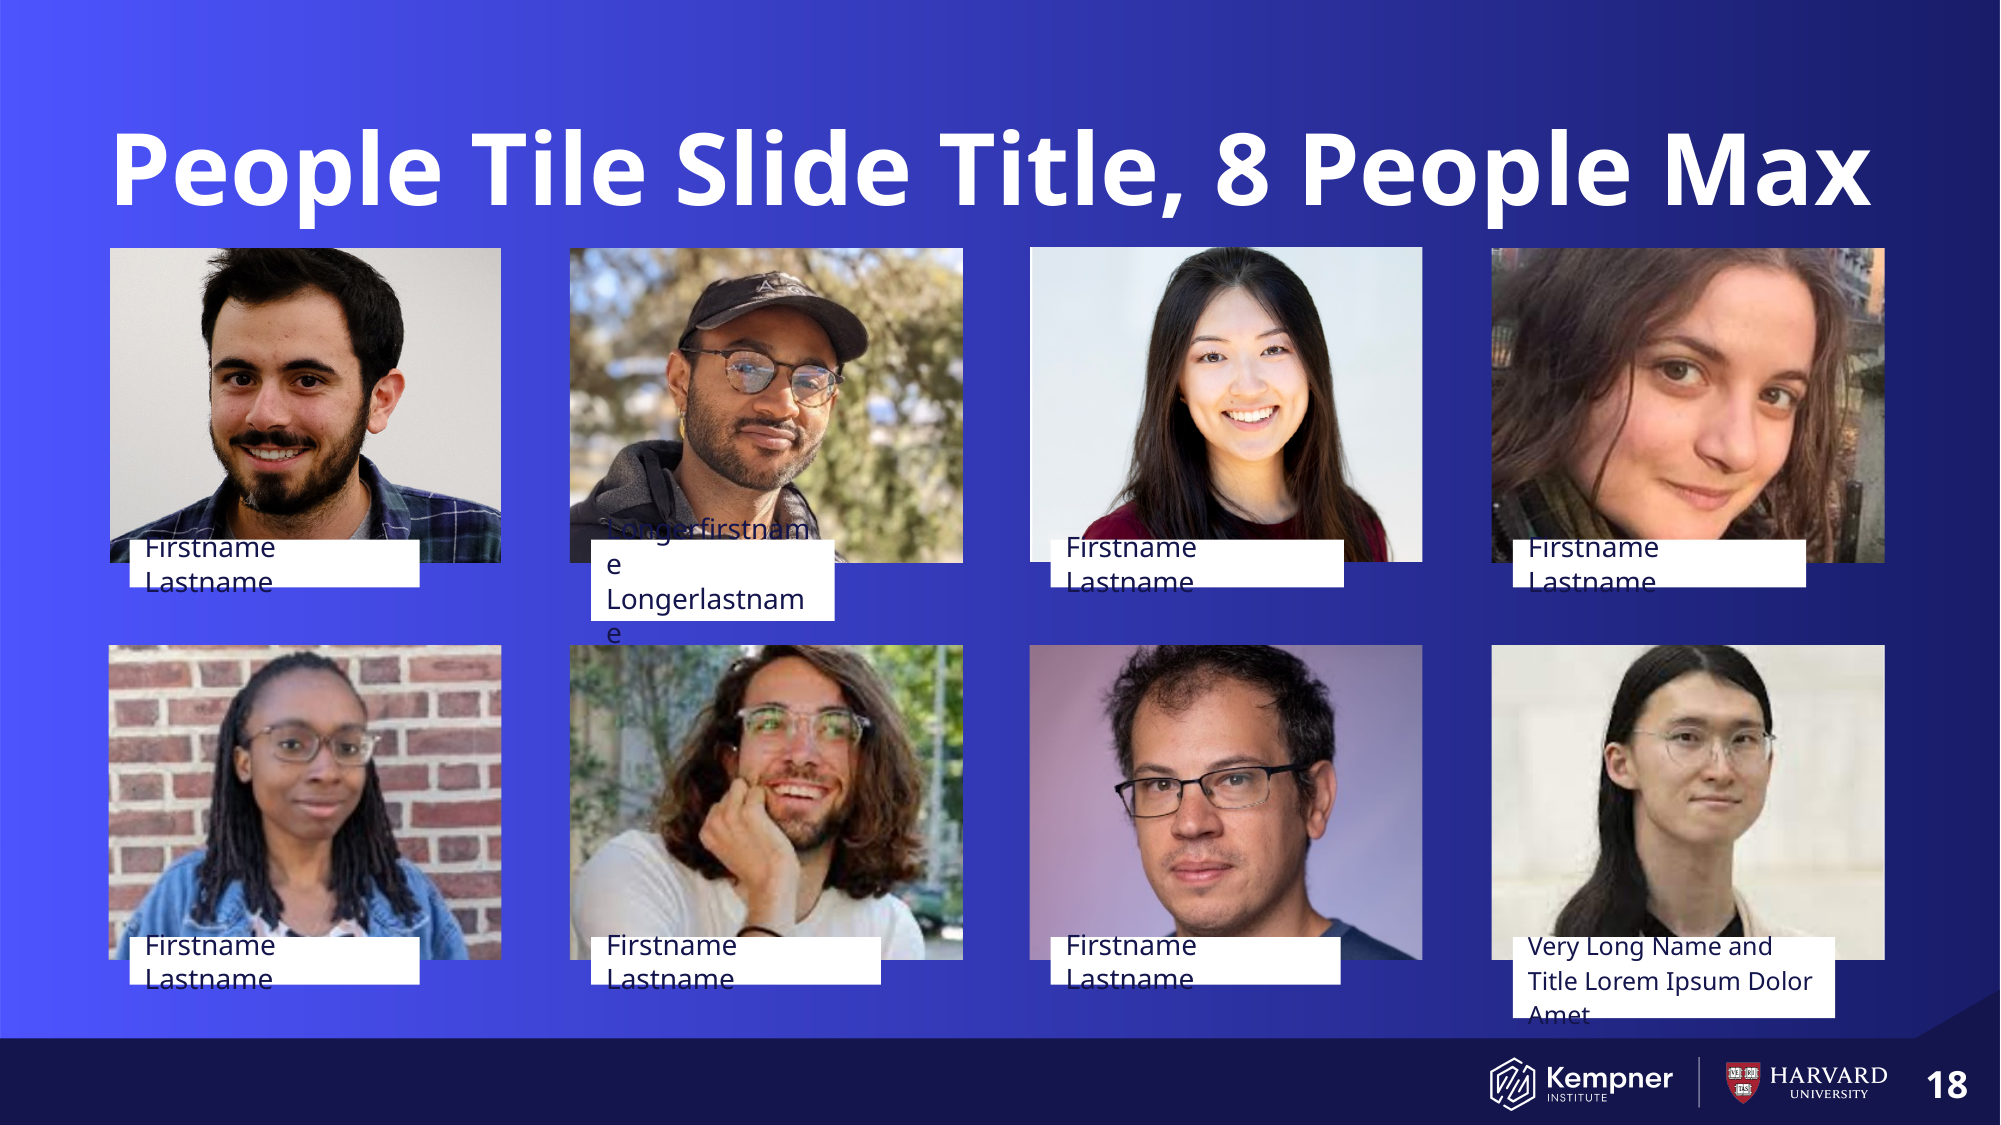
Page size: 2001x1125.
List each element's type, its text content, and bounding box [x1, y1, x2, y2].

picture [0, 0, 2000, 1125]
list Firstname Lastname [129, 563, 420, 588]
list Firstname Lastname [1050, 562, 1344, 588]
list Firstname Lastname [129, 960, 420, 985]
list Firstname Lastname [1050, 960, 1341, 985]
list Longerfirstname Longerlastname [591, 563, 835, 621]
list Firstname Lastname [1512, 563, 1807, 588]
title People Tile Slide Title, 8 People Max [108, 111, 1888, 236]
list Firstname Lastname [591, 960, 881, 985]
list Very Long Name and Title Lorem Ipsum Dolor Amet [1512, 960, 1836, 1019]
